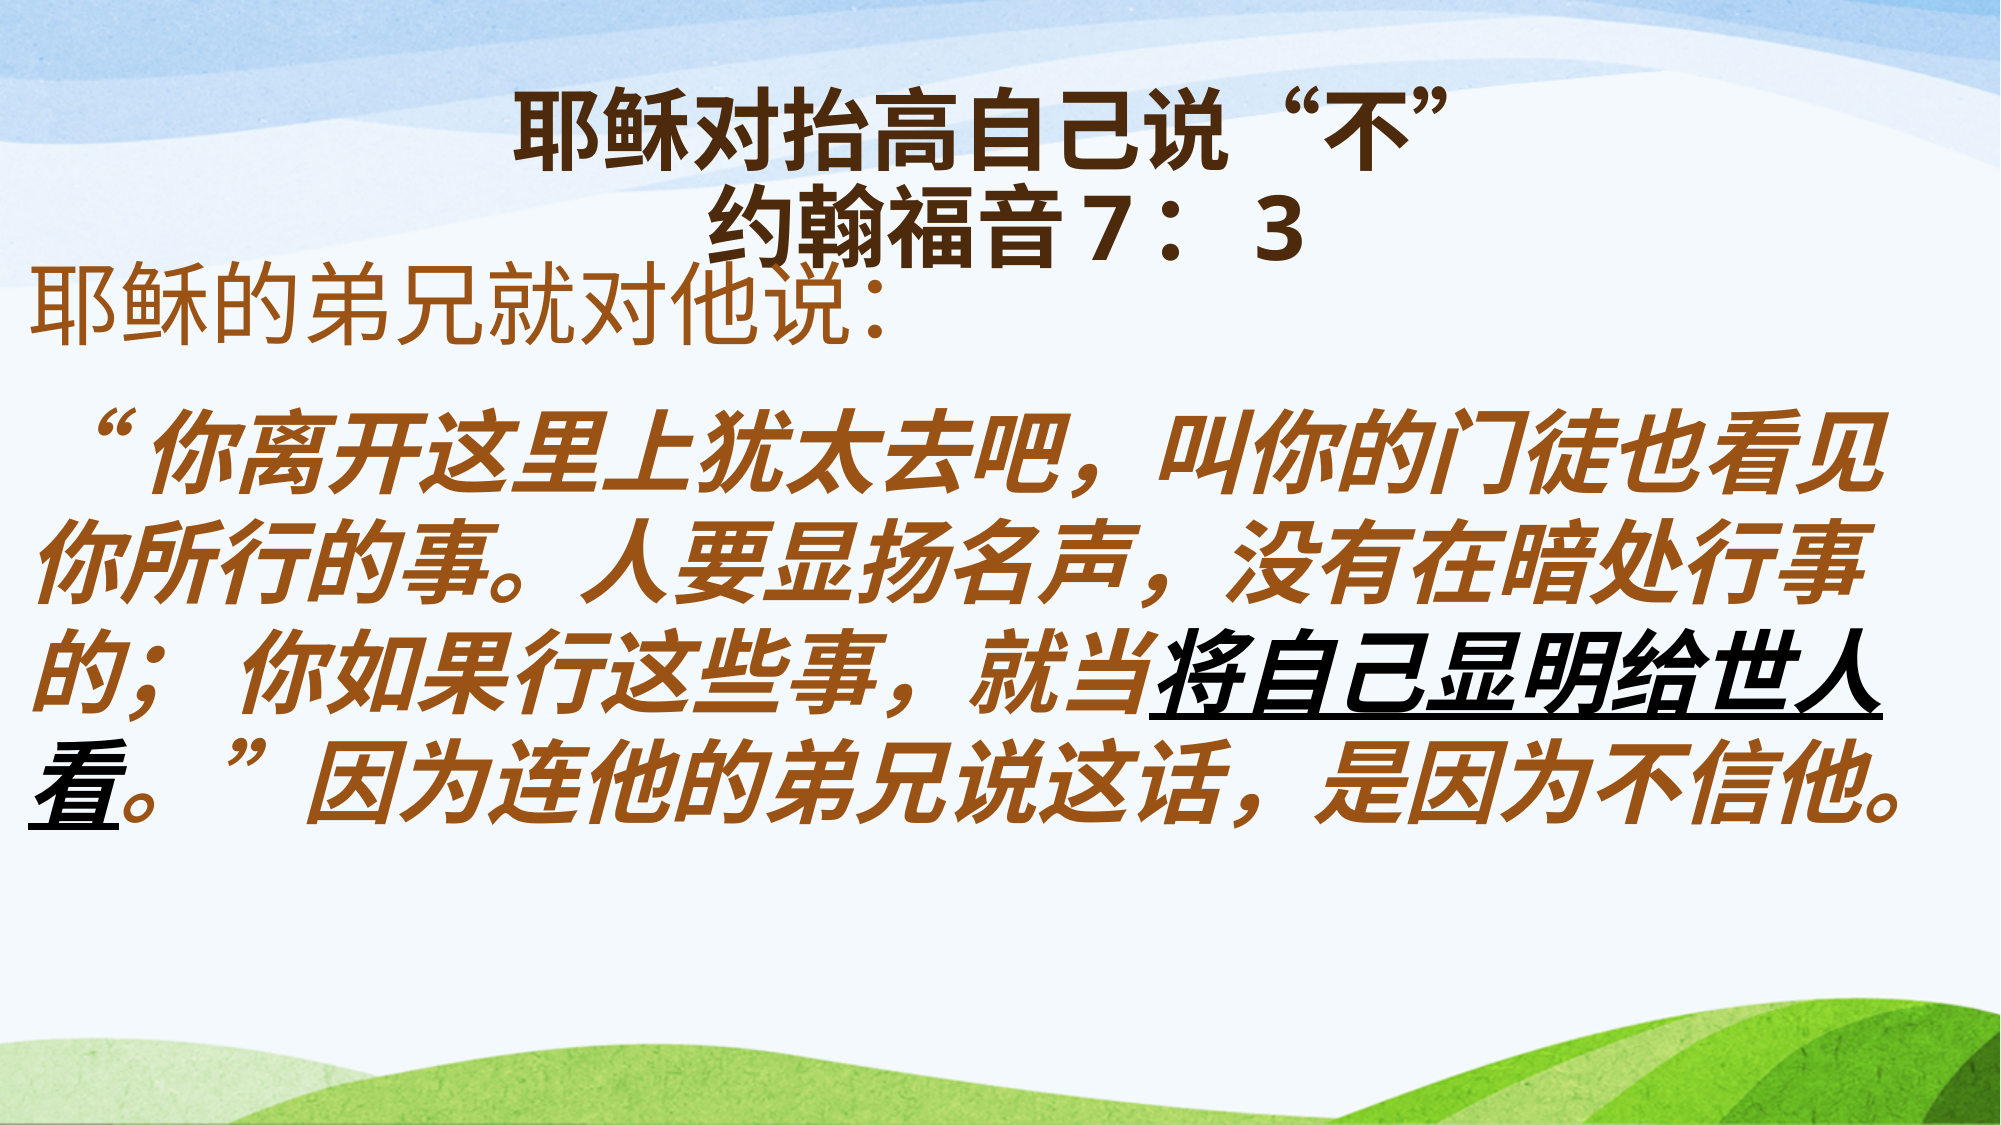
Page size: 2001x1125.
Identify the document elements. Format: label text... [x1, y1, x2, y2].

list 耶稣的弟兄就对他说： “你离开这里上犹太去吧，叫你的门徒也看见你所行的事。人要显扬名声，没有在暗处行事的； 你如果行这些事，就当将自己显明给世人看。”因为连他的弟兄说这话，是因为不信他。 [12, 239, 1963, 1103]
picture [0, 0, 2001, 1125]
title 耶稣对抬高自己说“不” 约翰福音7：3 [12, 0, 2000, 288]
